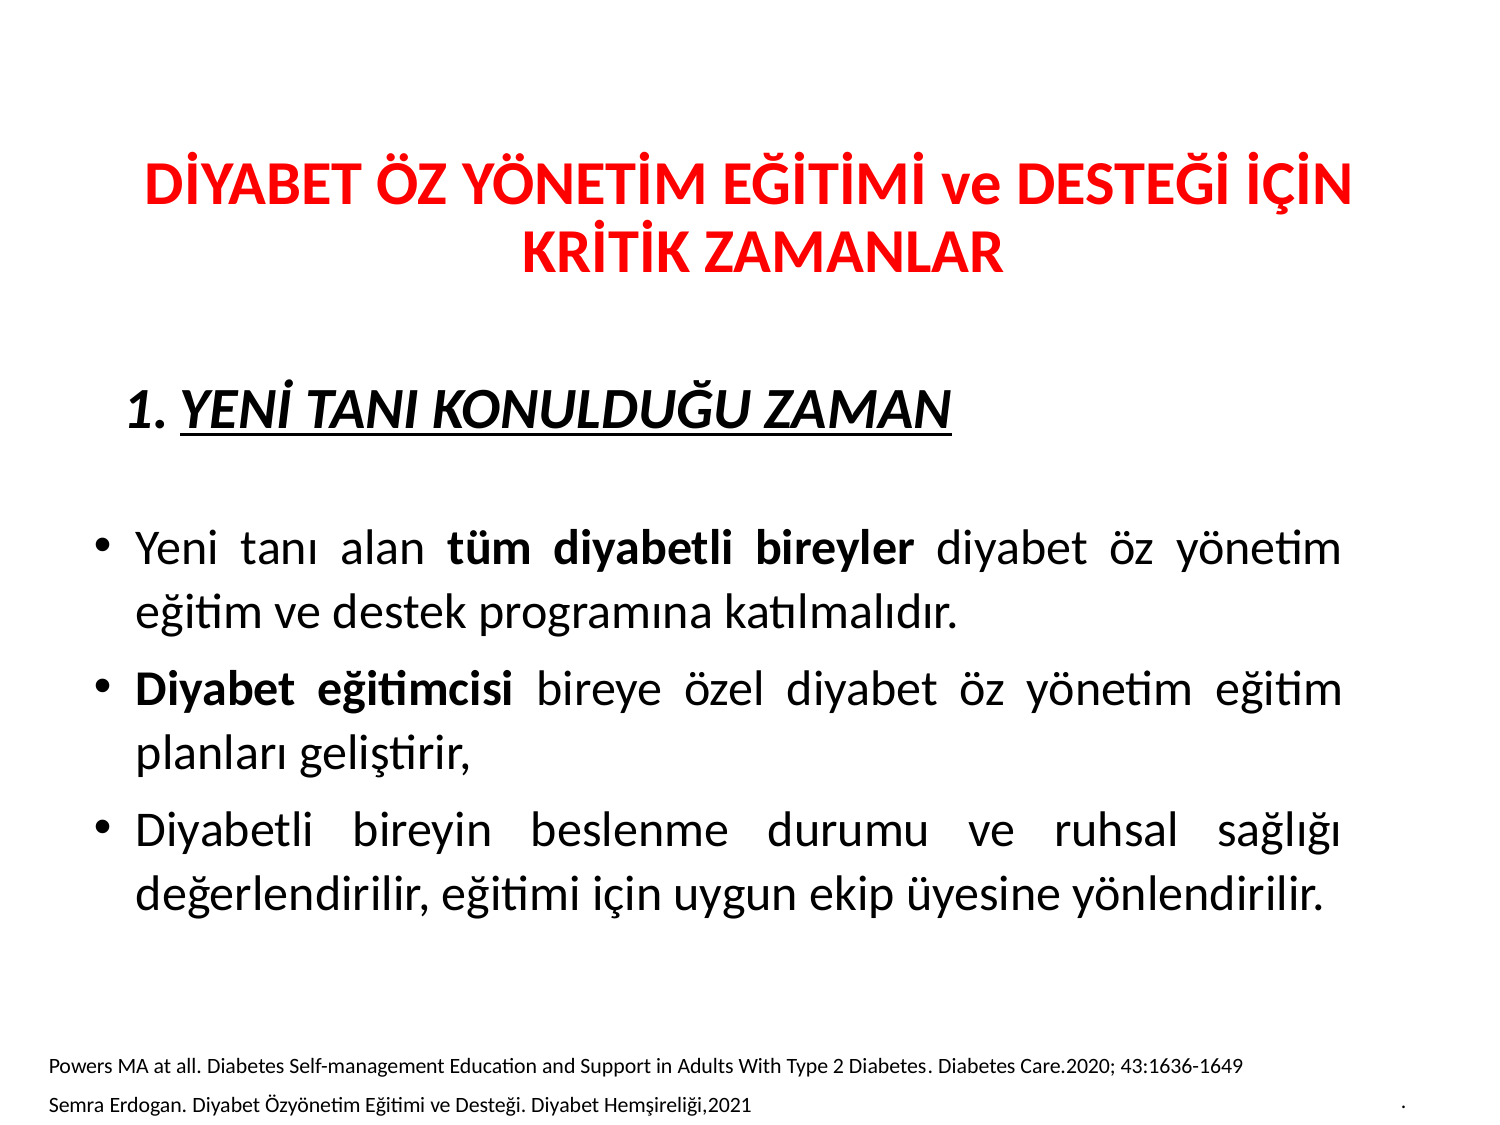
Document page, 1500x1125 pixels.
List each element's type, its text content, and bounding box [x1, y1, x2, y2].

title DİYABET ÖZ YÖNETİM EĞİTİMİ ve DESTEĞİ İÇİN KRİTİK ZAMANLAR [78, 137, 1421, 300]
subtitle YENİ TANI KONULDUĞU ZAMAN [108, 328, 1336, 424]
text_box Powers MA at all. Diabetes Self-management Education and Support in Adults With Type 2 Diabetes. Diabetes Care.2020; 43:1636-1649 Semra Erdogan. Diyabet Özyönetim Eğitimi ve Desteği. Diyabet Hemşireliği,2021 [33, 1046, 1421, 1125]
text_box Yeni tanı alan tüm diyabetli bireyler diyabet öz yönetim eğitim ve destek programına katılmalıdır. Diyabet eğitimcisi bireye özel diyabet öz yönetim eğitim planları geliştirir, Diyabetli bireyin beslenme durumu ve ruhsal sağlığı değerlendirilir, eğitimi için uygun ekip üyesine yönlendirilir. [78, 443, 1358, 929]
text_box . [670, 1078, 1421, 1120]
